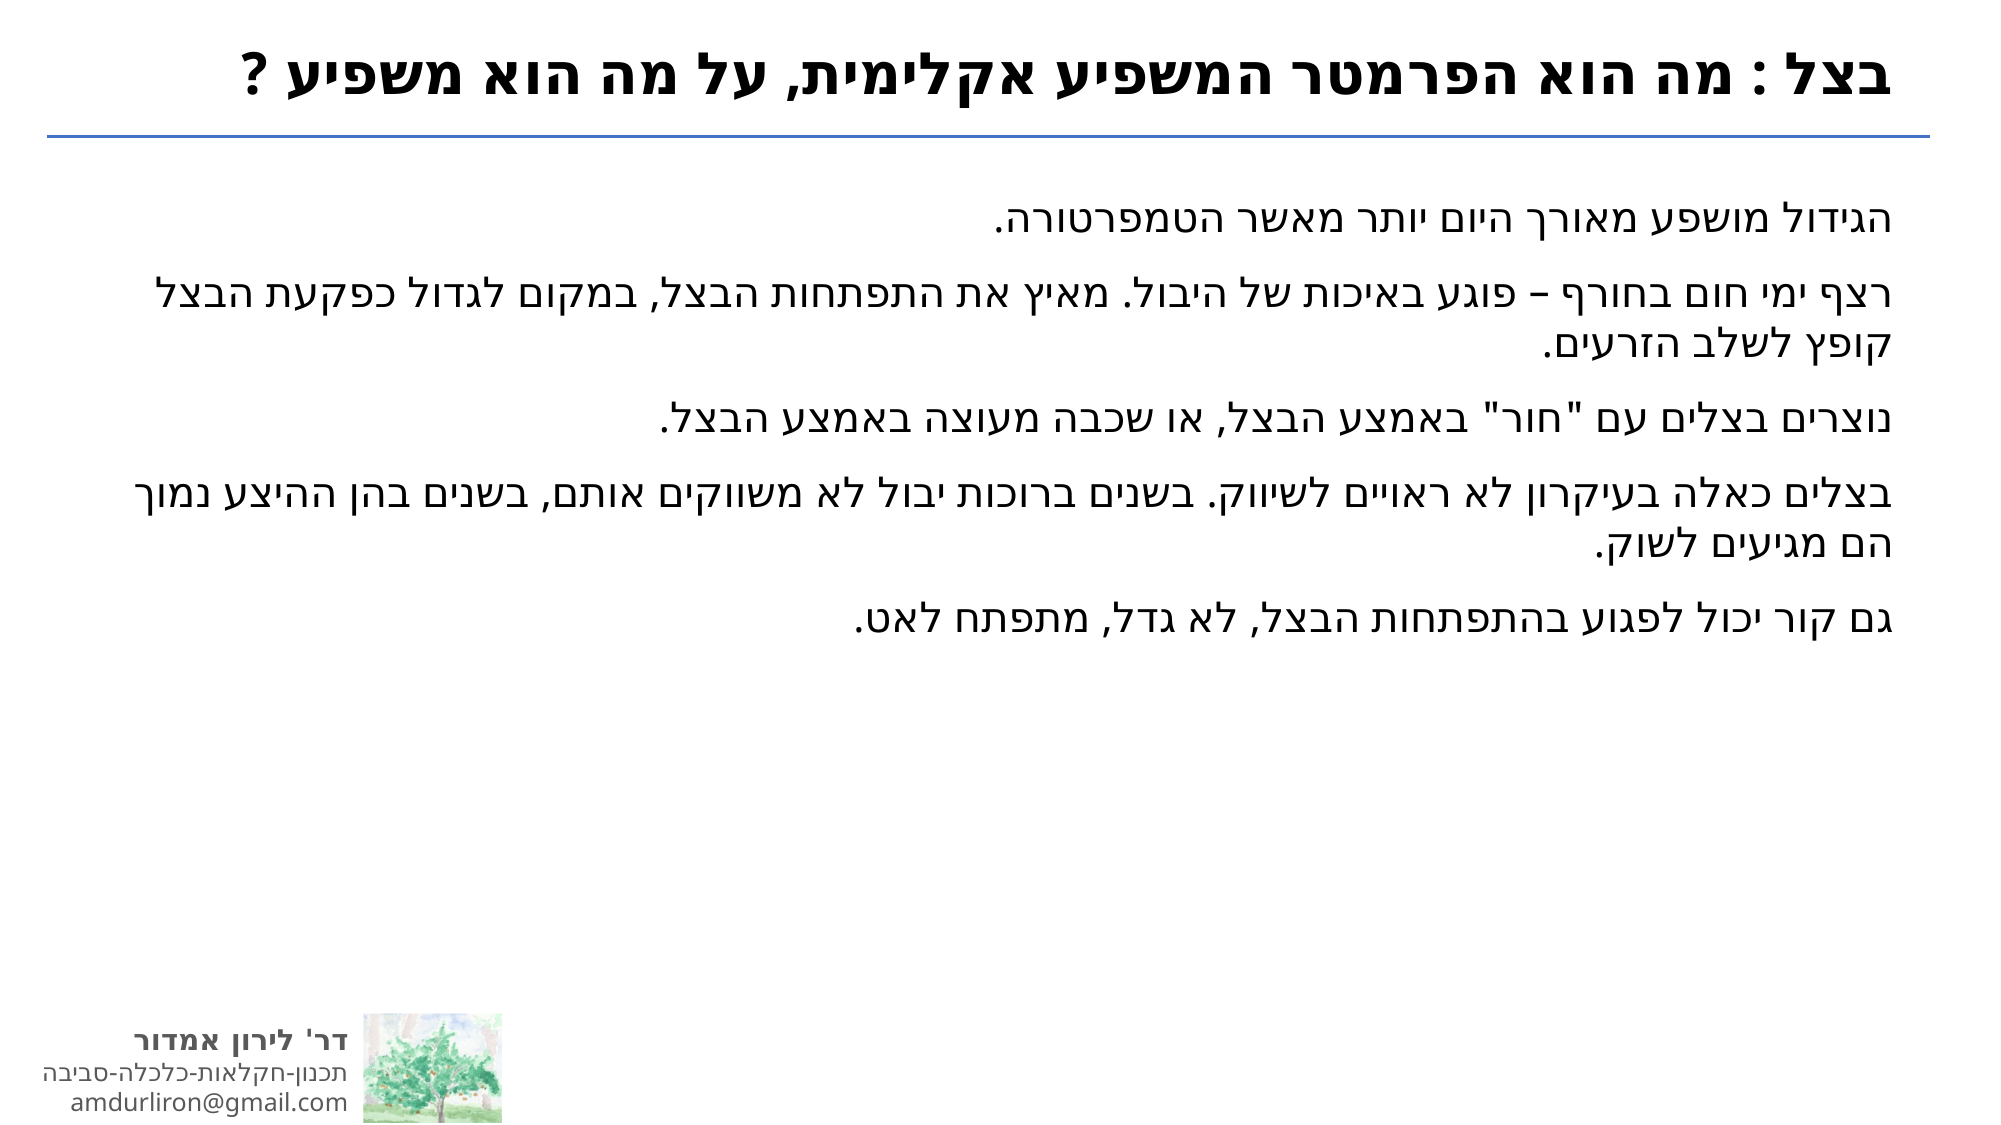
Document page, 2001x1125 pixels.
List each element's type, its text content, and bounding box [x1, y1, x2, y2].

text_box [19, 1013, 502, 1125]
text_box בצל : מה הוא הפרמטר המשפיע אקלימית, על מה הוא משפיע ? [146, 28, 1909, 114]
text_box הגידול מושפע מאורך היום יותר מאשר הטמפרטורה. רצף ימי חום בחורף – פוגע באיכות של היבול. מאיץ את התפתחות הבצל, במקום לגדול כפקעת הבצל קופץ לשלב הזרעים. נוצרים בצלים עם "חור" באמצע הבצל, או שכבה מעוצה באמצע הבצל. בצלים כאלה בעיקרון לא ראויים לשיווק. בשנים ברוכות יבול לא משווקים אותם, בשנים בהן ההיצע נמוך הם מגיעים לשוק. גם קור יכול לפגוע בהתפתחות הבצל, לא גדל, מתפתח לאט. [67, 183, 1909, 649]
